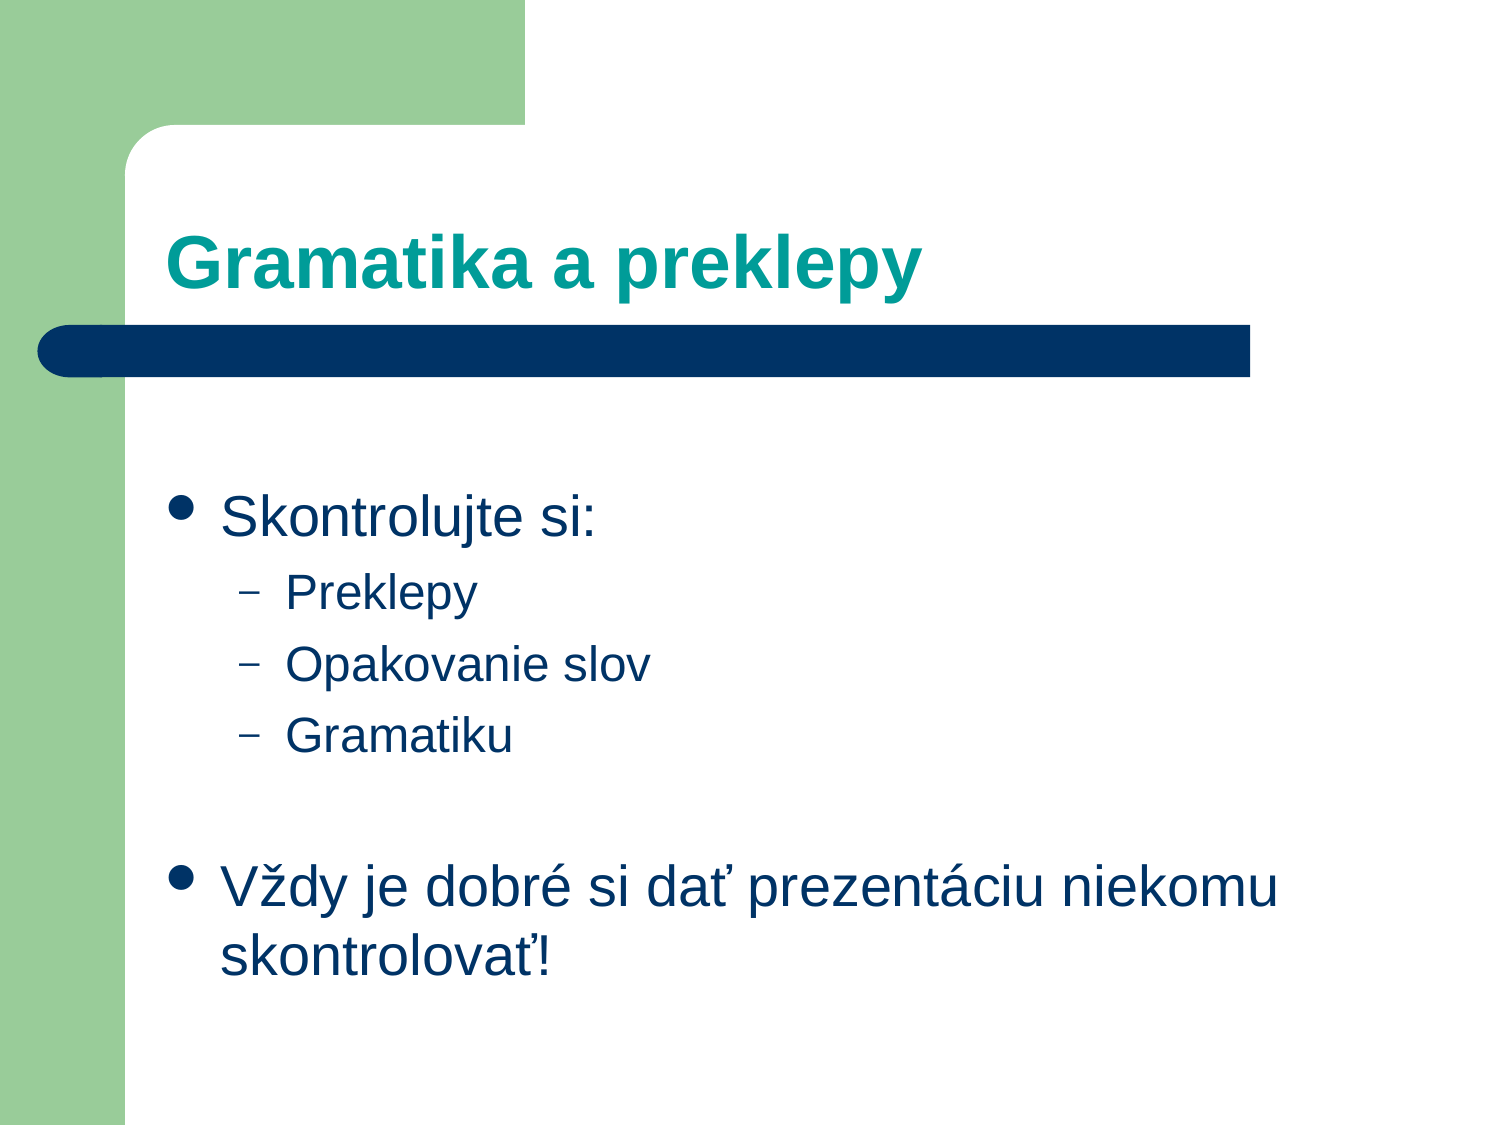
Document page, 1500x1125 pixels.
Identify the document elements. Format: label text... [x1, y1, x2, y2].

title Gramatika a preklepy [149, 124, 1463, 313]
list Skontrolujte si: Preklepy Opakovanie slov Gramatiku Vždy je dobré si dať prezentáciu niekomu skontrolovať! [149, 387, 1463, 1000]
